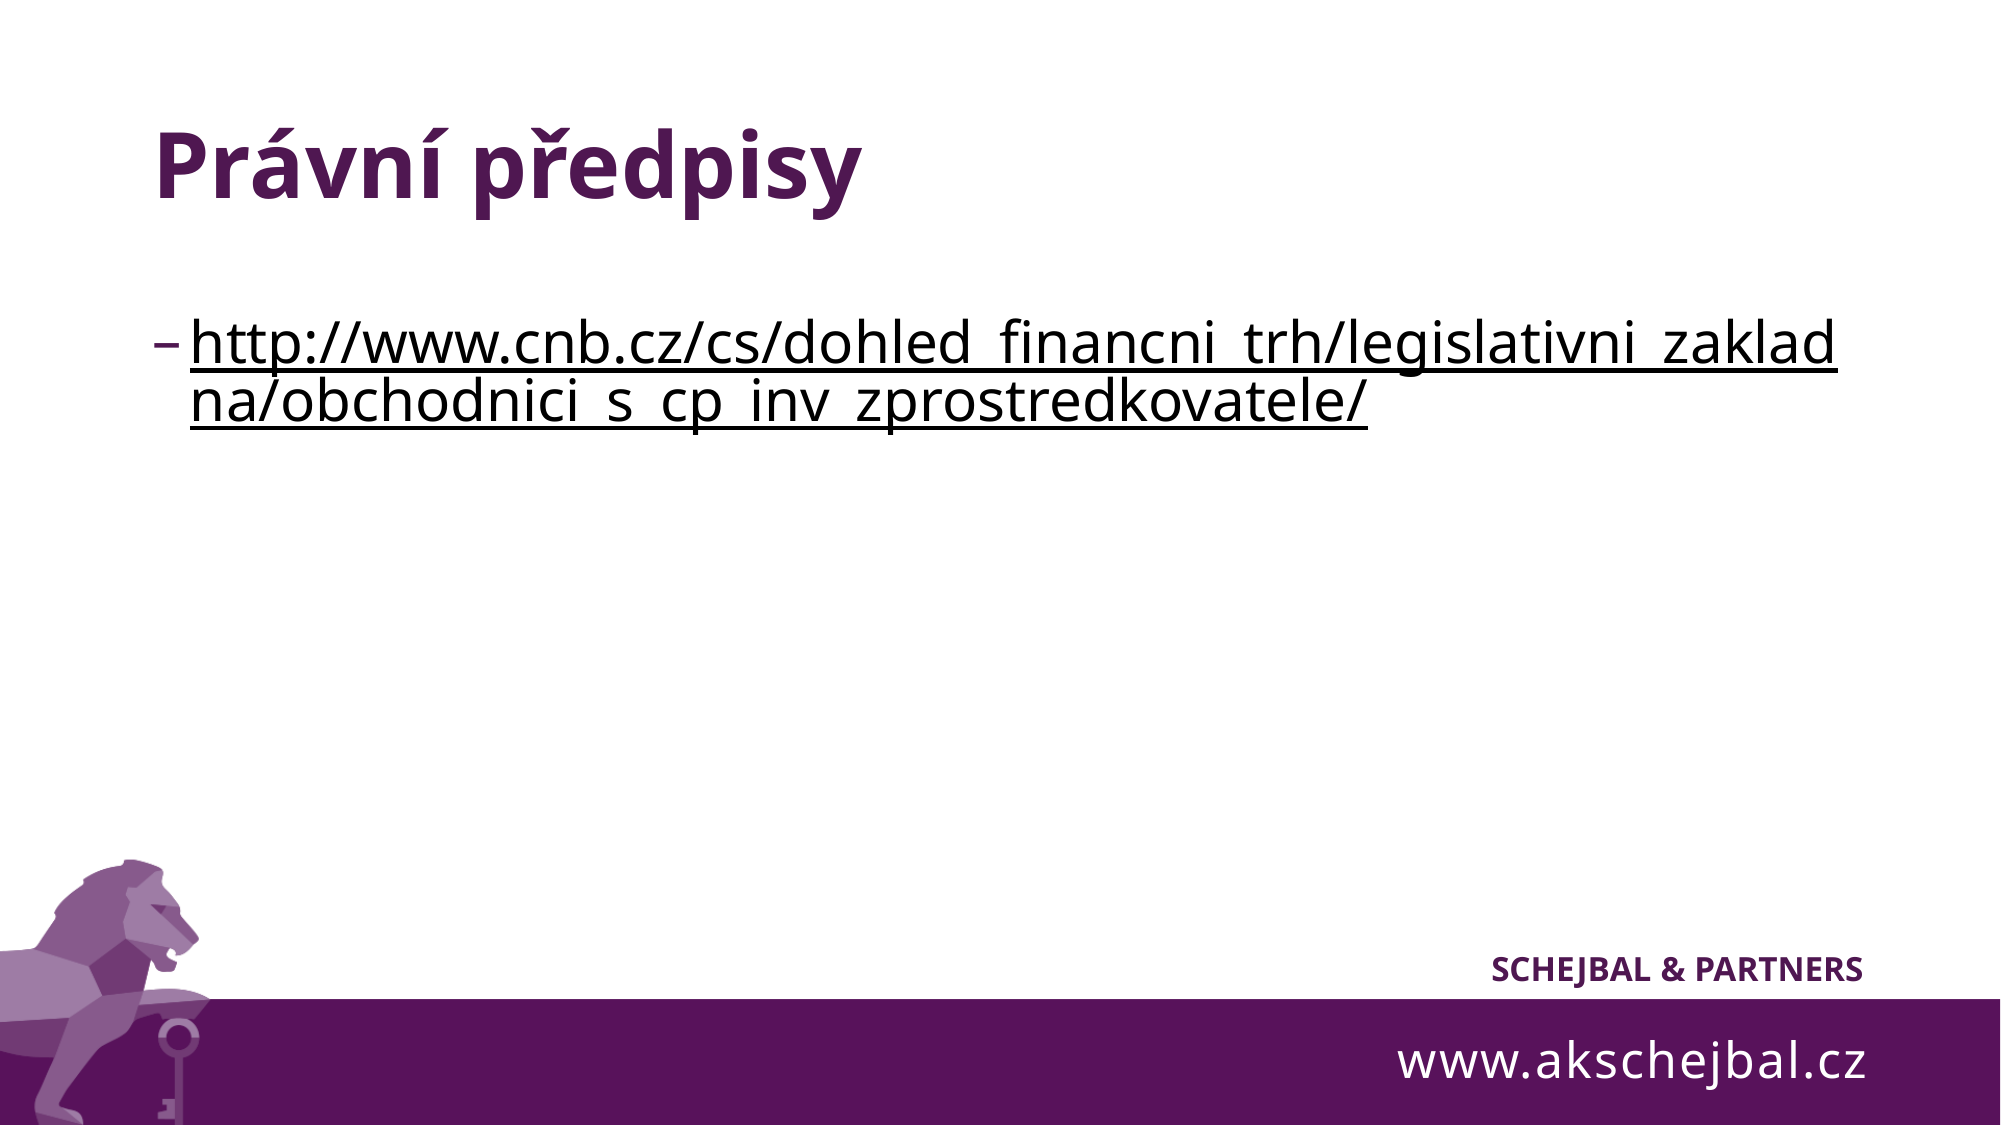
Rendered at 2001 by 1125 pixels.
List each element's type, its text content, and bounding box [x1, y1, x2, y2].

picture [0, 0, 2001, 1125]
list http://www.cnb.cz/cs/dohled_financni_trh/legislativni_zakladna/obchodnici_s_cp_inv_zprostredkovatele/ [137, 299, 1863, 754]
footer www.akschejbal.cz [1121, 1001, 1883, 1125]
title Právní předpisy [137, 59, 1863, 278]
